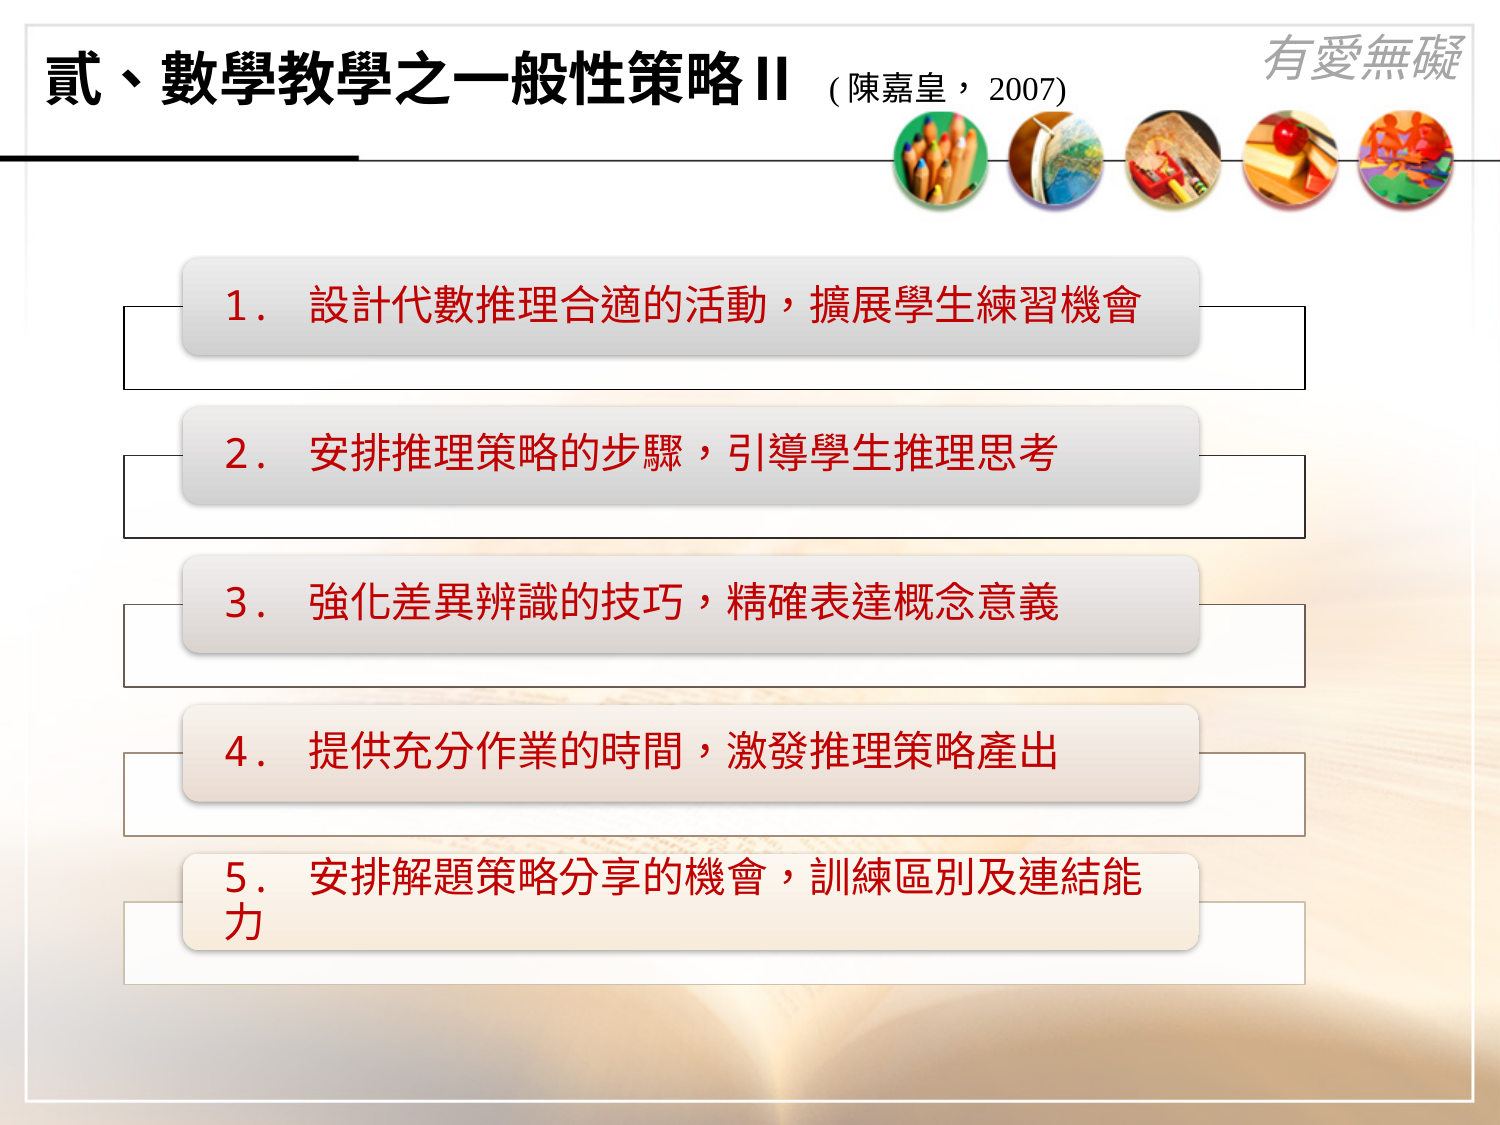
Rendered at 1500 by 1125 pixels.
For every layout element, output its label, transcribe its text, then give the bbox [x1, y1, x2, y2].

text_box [123, 255, 1306, 988]
title 貳、數學教學之一般性策略Ⅱ (陳嘉皇，2007) [29, 31, 1459, 124]
picture [0, 0, 1500, 1125]
